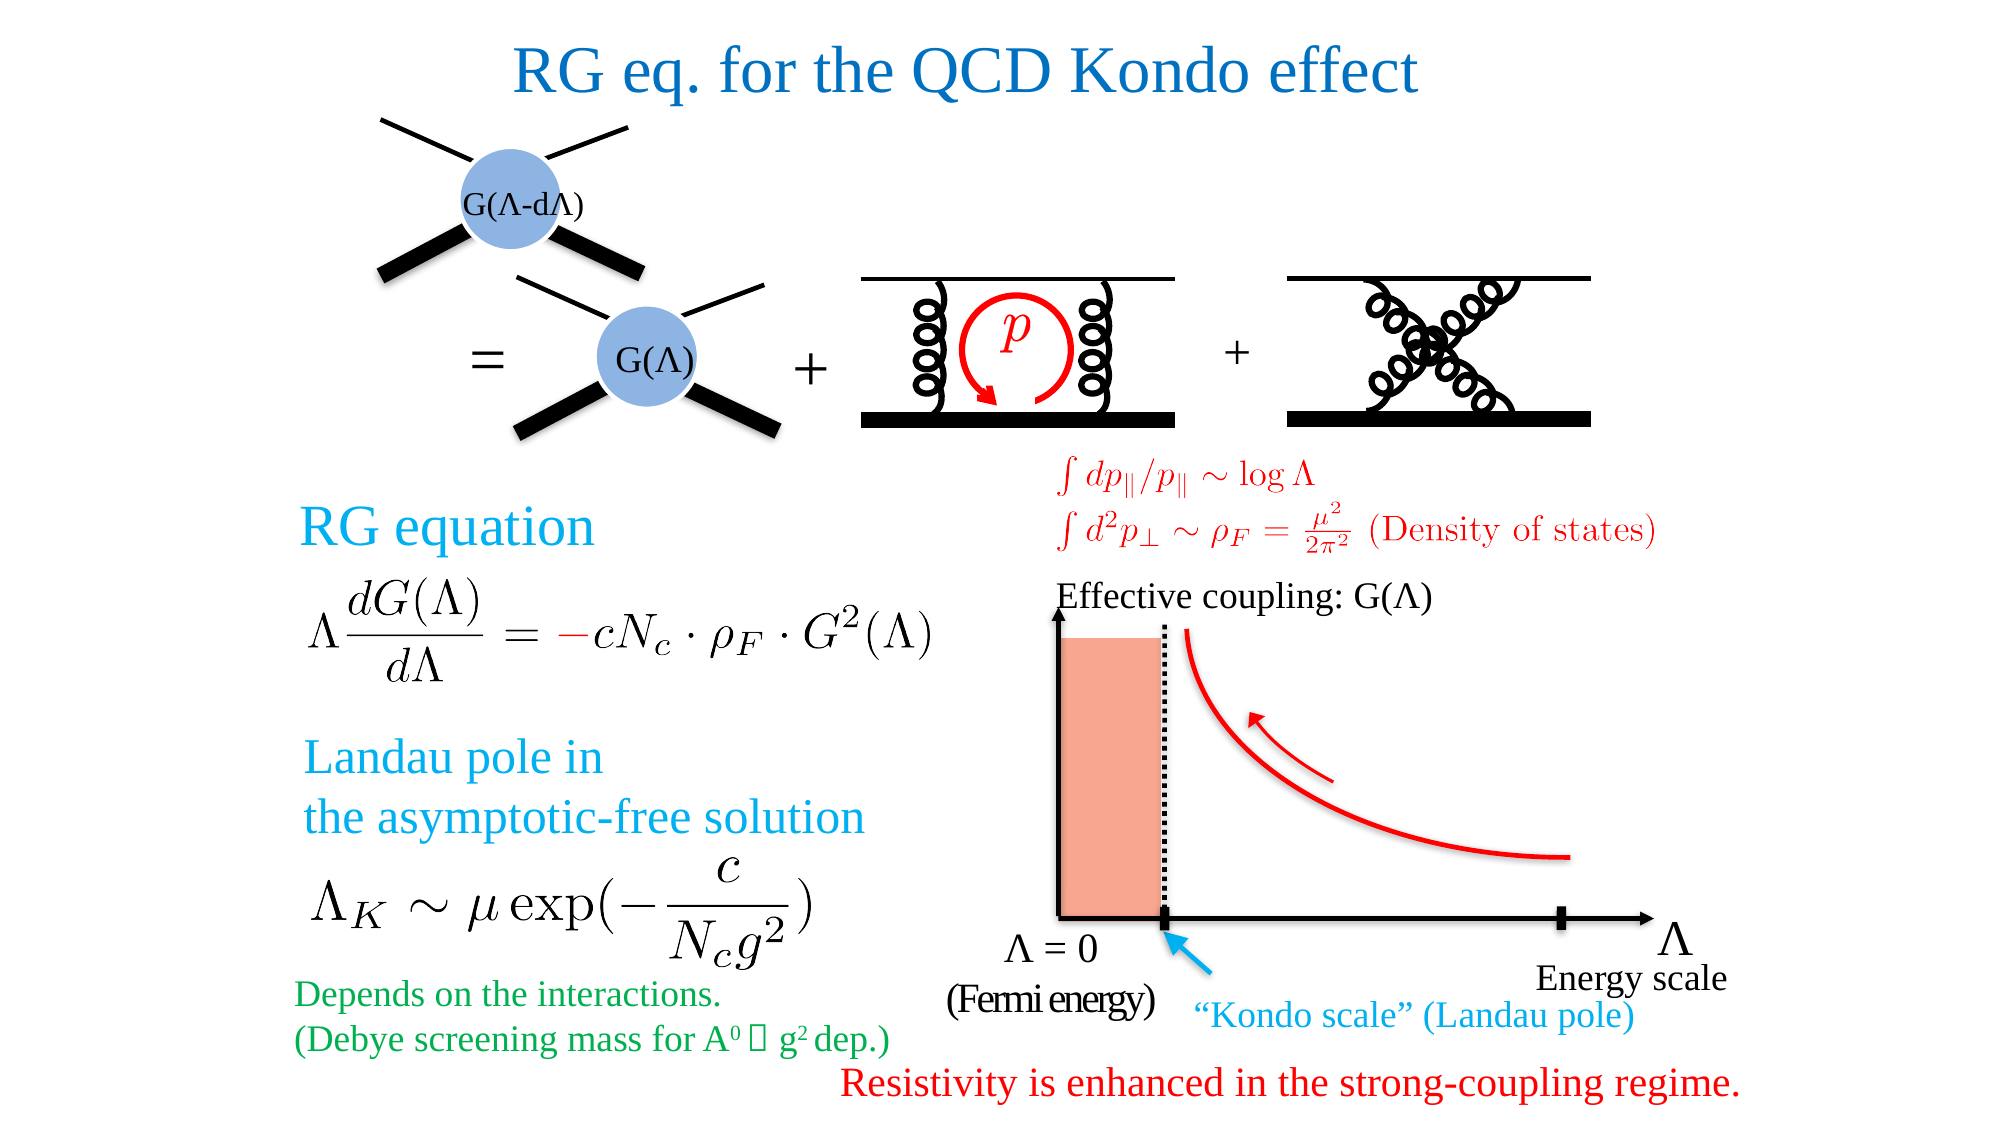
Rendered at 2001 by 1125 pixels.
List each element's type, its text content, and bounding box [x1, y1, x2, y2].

text_box + [783, 317, 846, 382]
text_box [1286, 244, 1591, 382]
text_box RG eq. for the QCD Kondo effect [498, 18, 1436, 114]
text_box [279, 385, 1946, 1113]
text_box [380, 119, 643, 277]
text_box + [1208, 312, 1267, 382]
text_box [516, 276, 779, 382]
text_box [860, 270, 1176, 382]
text_box = [454, 308, 511, 382]
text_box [961, 295, 1072, 382]
